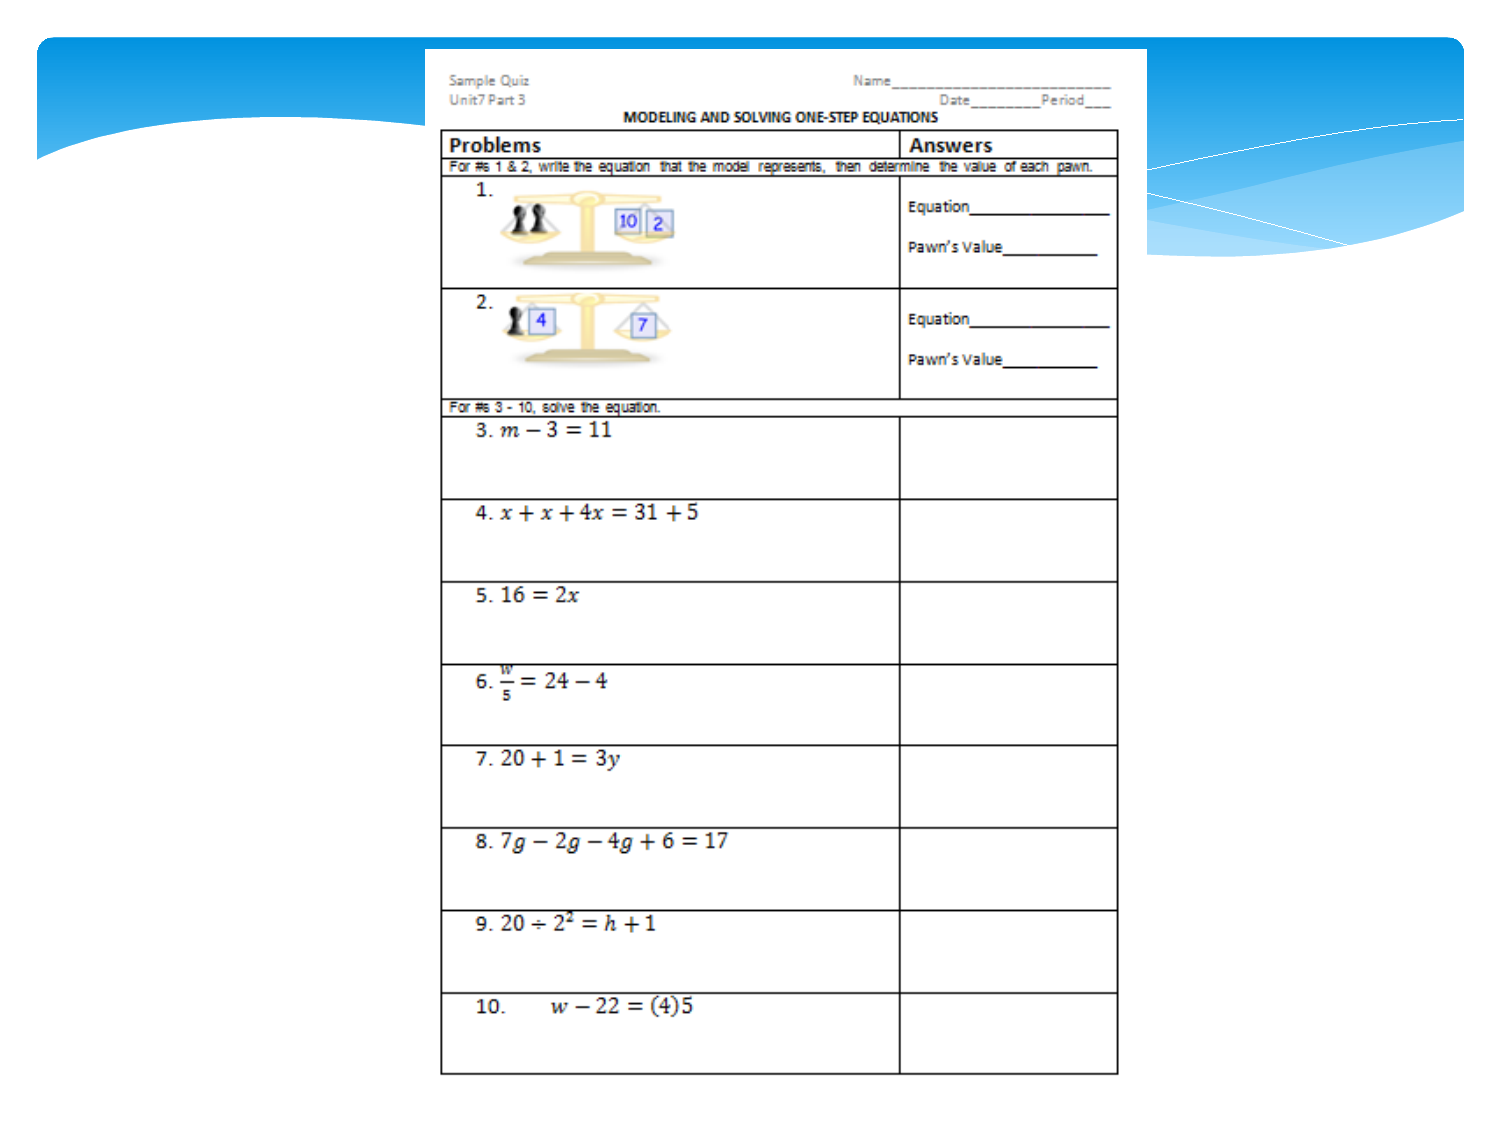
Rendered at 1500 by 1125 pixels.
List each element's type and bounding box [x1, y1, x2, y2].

picture [424, 50, 1147, 1098]
